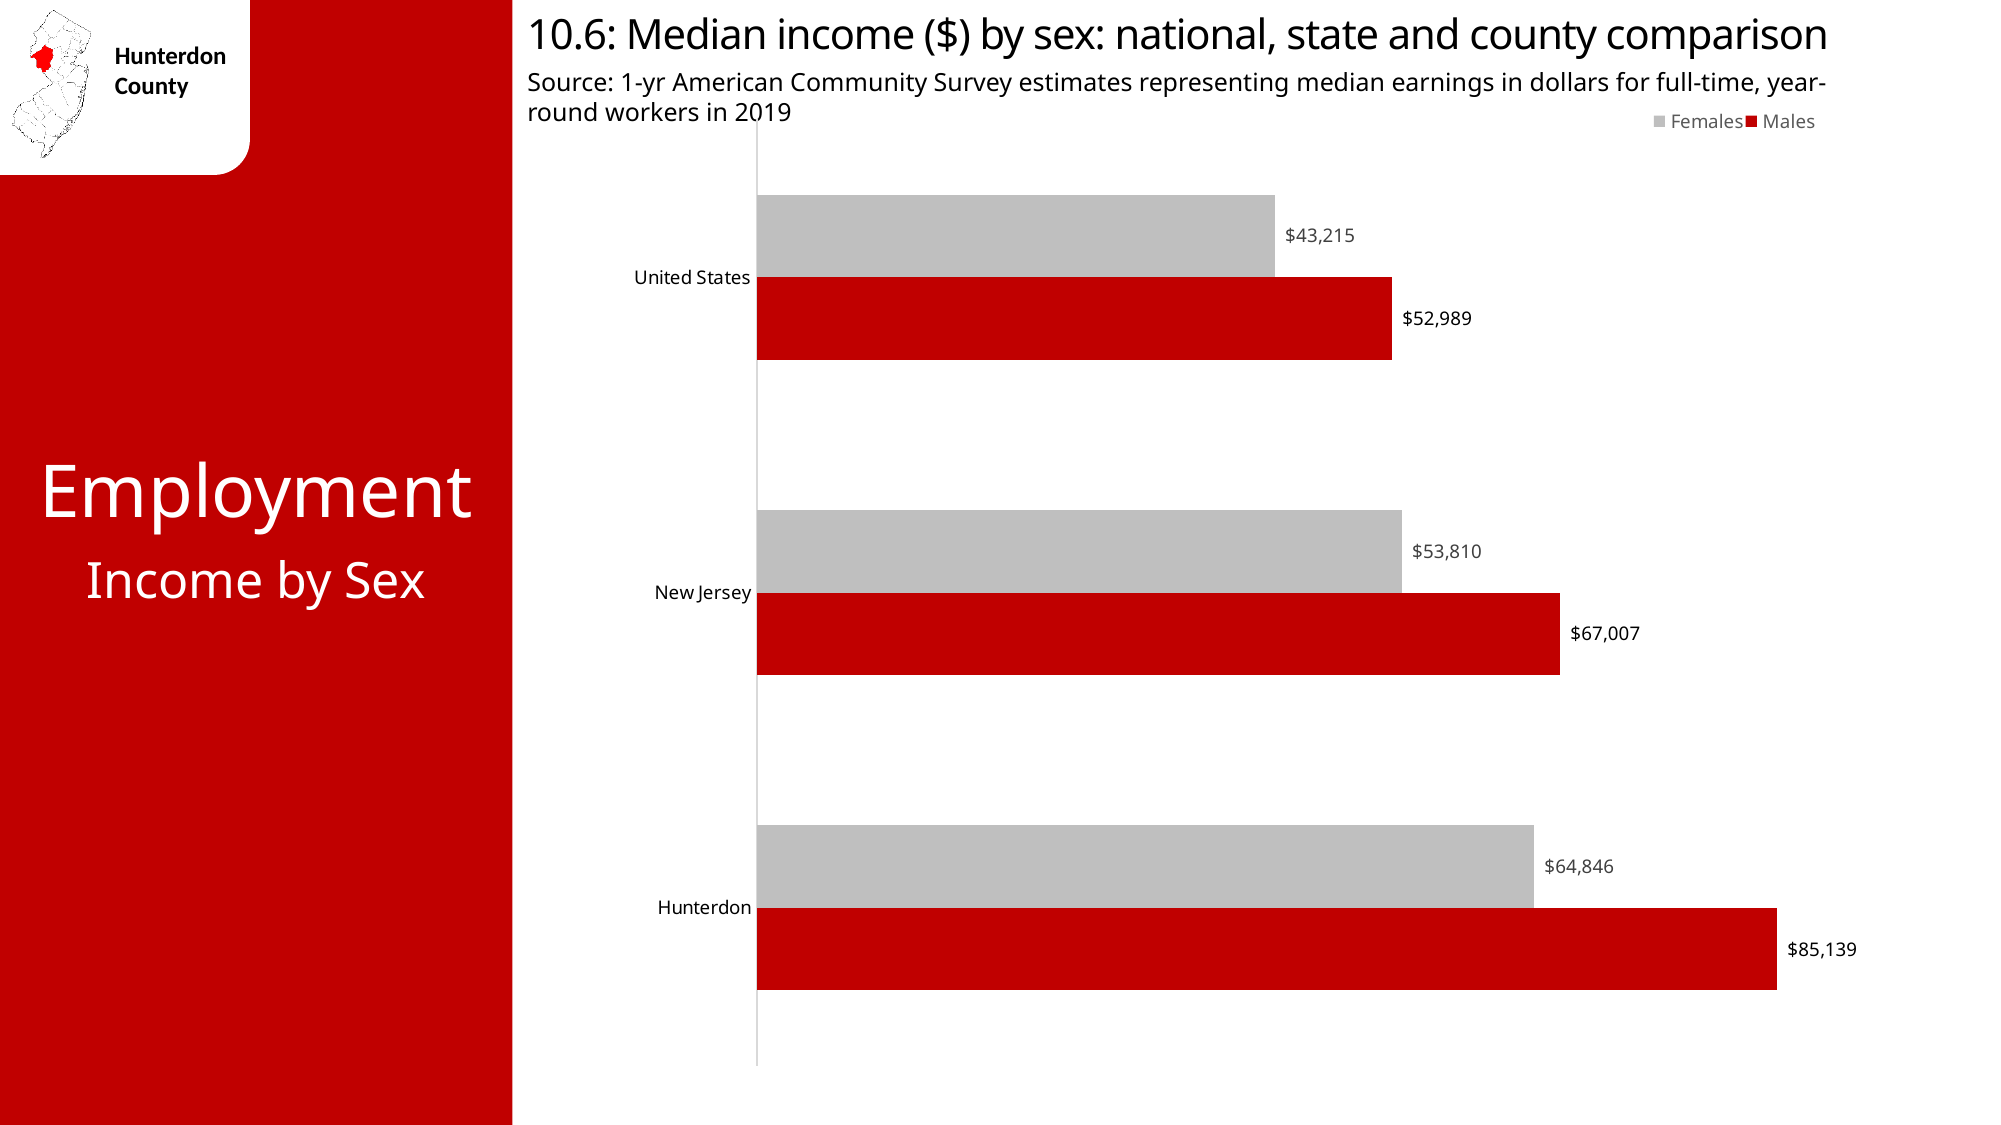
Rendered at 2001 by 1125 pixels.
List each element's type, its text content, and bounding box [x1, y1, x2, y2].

text_box 10.6: Median income ($) by sex: national, state and county comparison [512, 0, 1992, 65]
text_box Source: 1-yr American Community Survey estimates representing median earnings in dollars for full-time, year-round workers in 2019 [512, 58, 1891, 134]
picture [12, 10, 91, 158]
chart [592, 96, 1863, 1101]
text_box Employment [0, 437, 513, 540]
text_box Income by Sex [0, 540, 513, 616]
